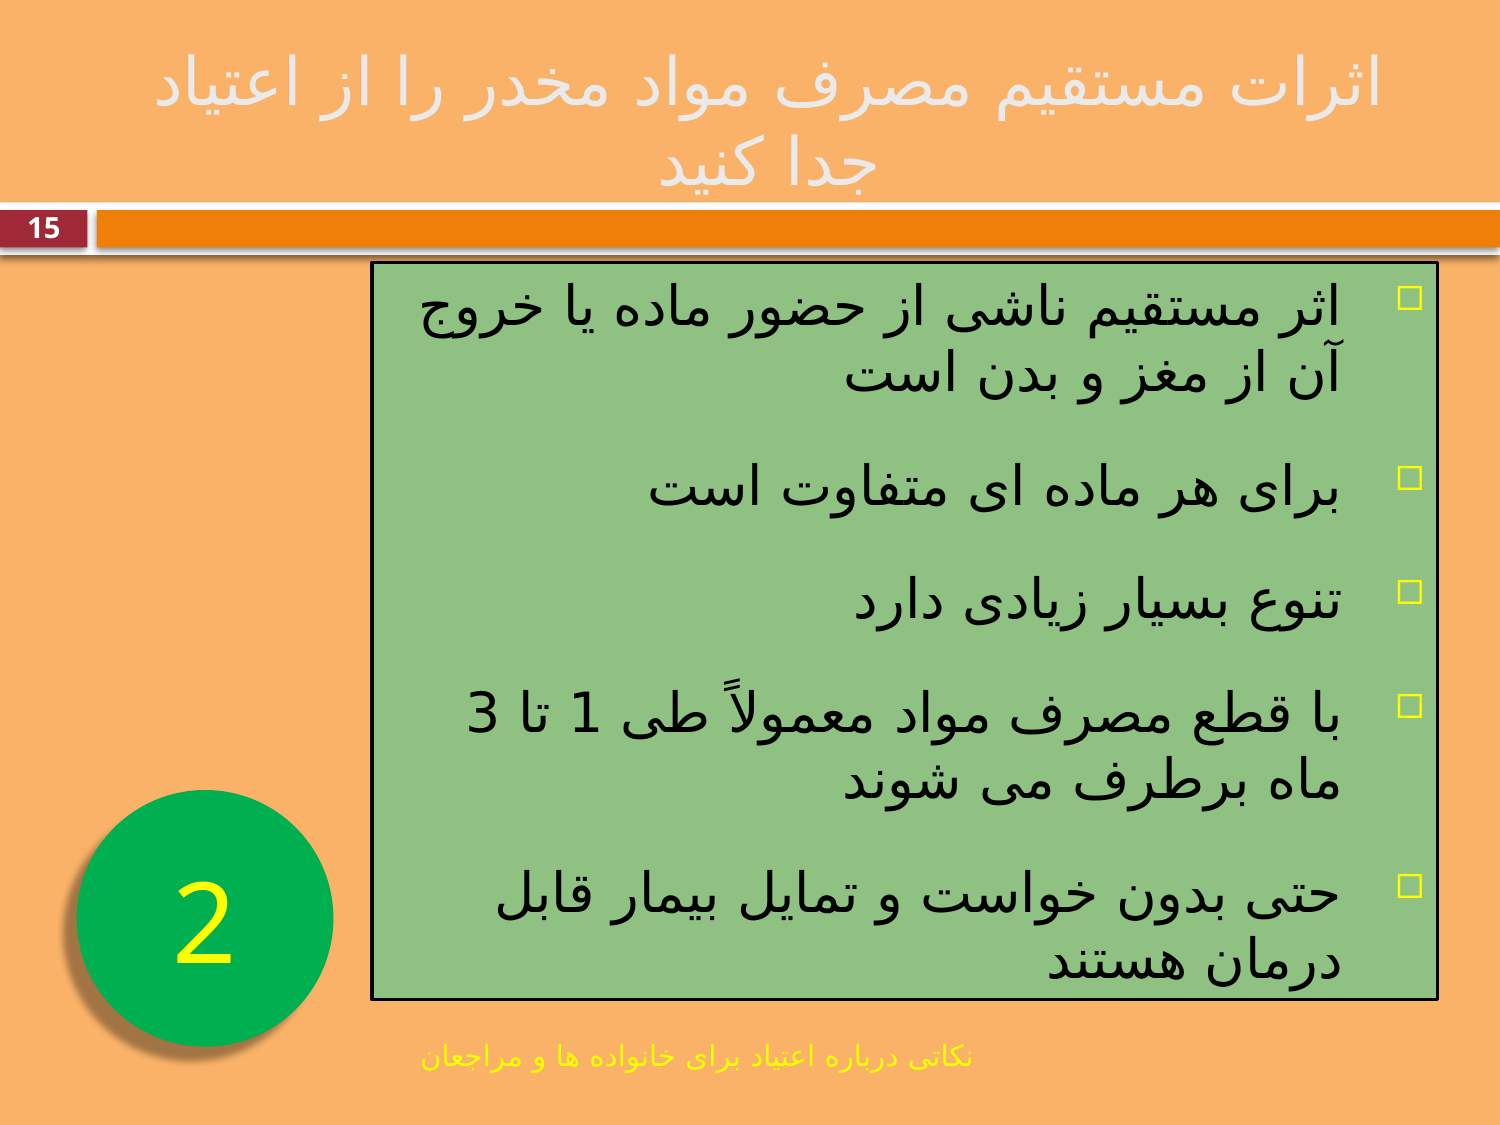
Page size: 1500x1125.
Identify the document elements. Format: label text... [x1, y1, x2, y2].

text_box 2 [76, 789, 334, 1047]
footer نکاتی درباره اعتیاد برای خانواده ها و مراجعان [99, 1024, 990, 1085]
title اثرات مستقیم مصرف مواد مخدر را از اعتیاد جدا کنید [100, 37, 1438, 200]
list اثر مستقیم ناشی از حضور ماده یا خروج آن از مغز و بدن است برای هر ماده ای متفاوت است تنوع بسیار زیادی دارد با قطع مصرف مواد معمولاً طی 1 تا 3 ماه برطرف می شوند حتی بدون خواست و تمایل بیمار قابل درمان هستند [370, 261, 1439, 1001]
slide_number 15 [0, 208, 88, 249]
